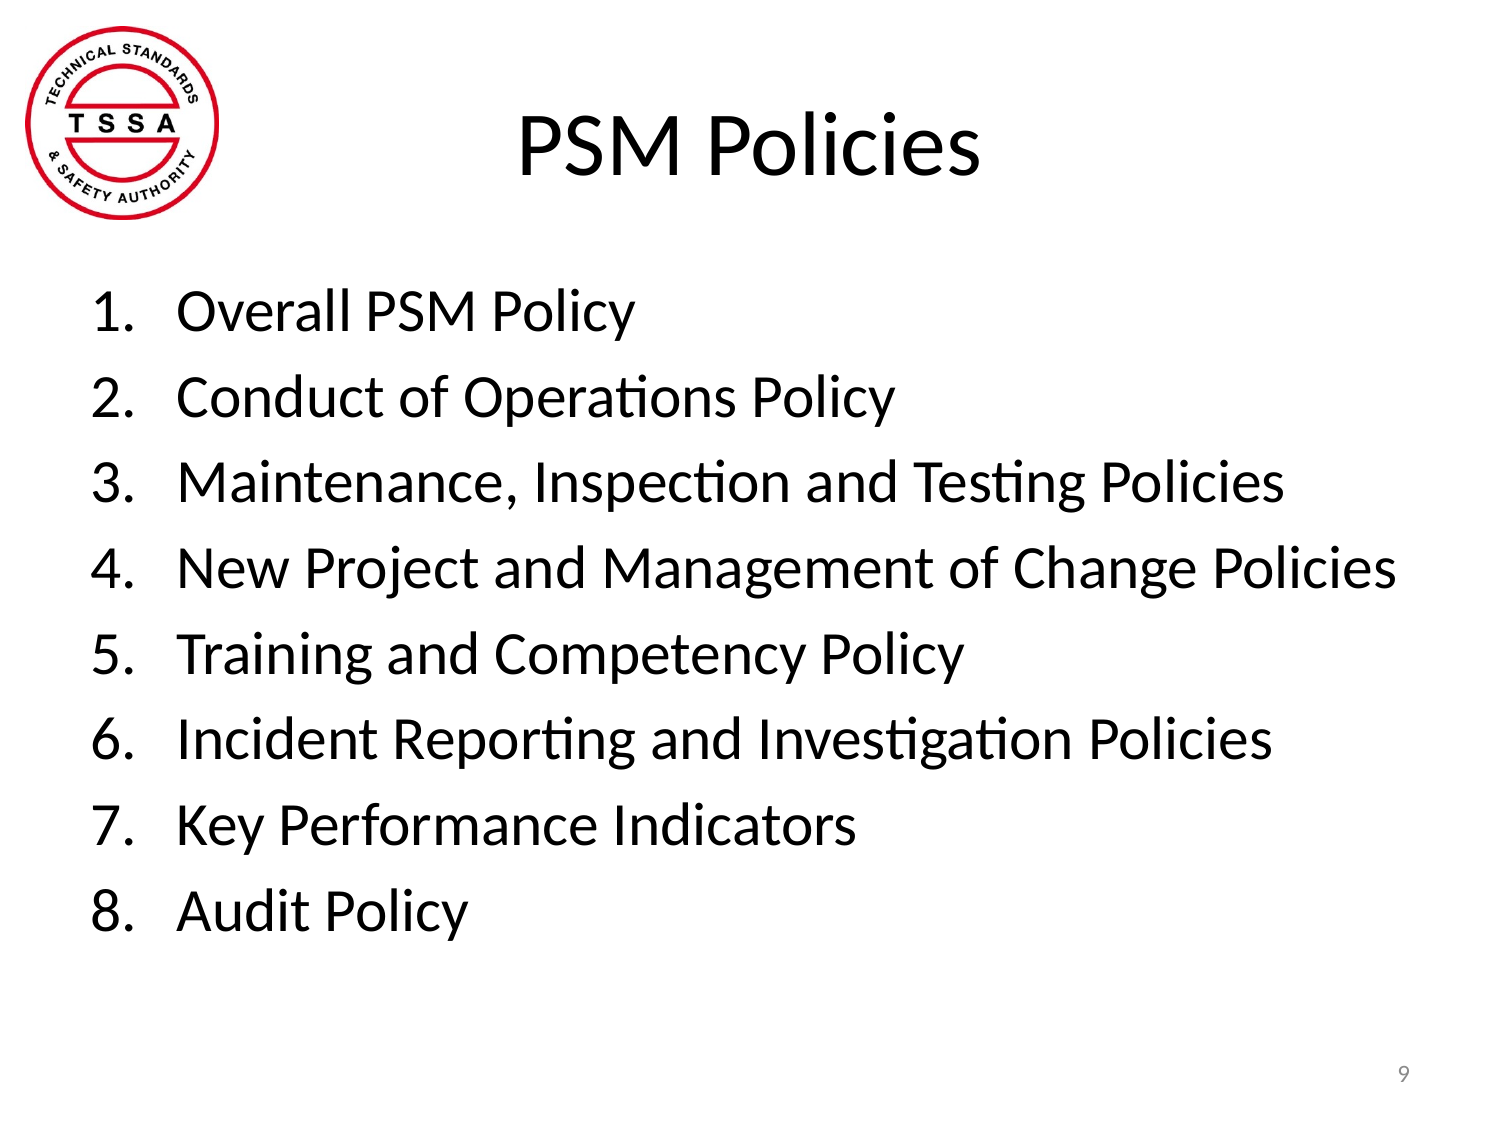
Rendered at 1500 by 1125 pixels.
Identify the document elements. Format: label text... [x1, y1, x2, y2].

picture [25, 26, 219, 221]
title PSM Policies [75, 45, 1425, 233]
slide_number 9 [1074, 1042, 1425, 1103]
list Overall PSM Policy Conduct of Operations Policy Maintenance, Inspection and Testing Policies New Project and Management of Change Policies Training and Competency Policy Incident Reporting and Investigation Policies Key Performance Indicators Audit Policy [75, 262, 1425, 1005]
